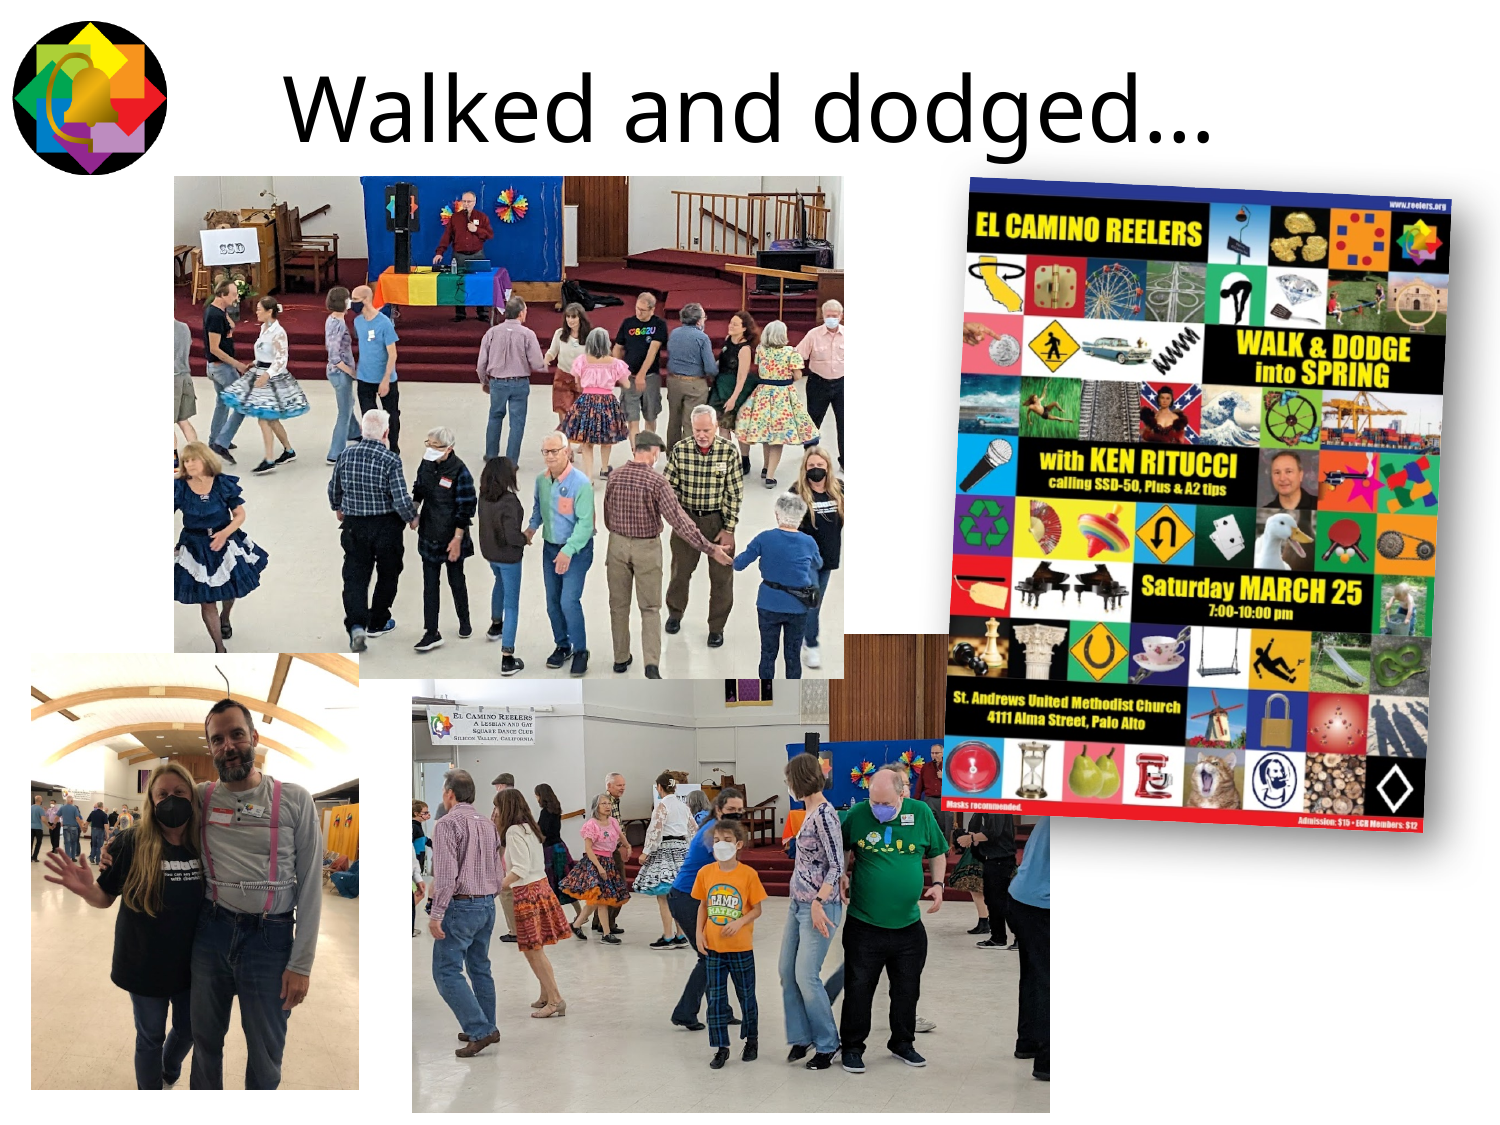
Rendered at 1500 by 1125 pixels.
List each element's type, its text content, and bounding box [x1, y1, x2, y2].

picture [12, 20, 75, 175]
title Walked and dodged… [75, 12, 1425, 200]
picture [31, 176, 1451, 1113]
